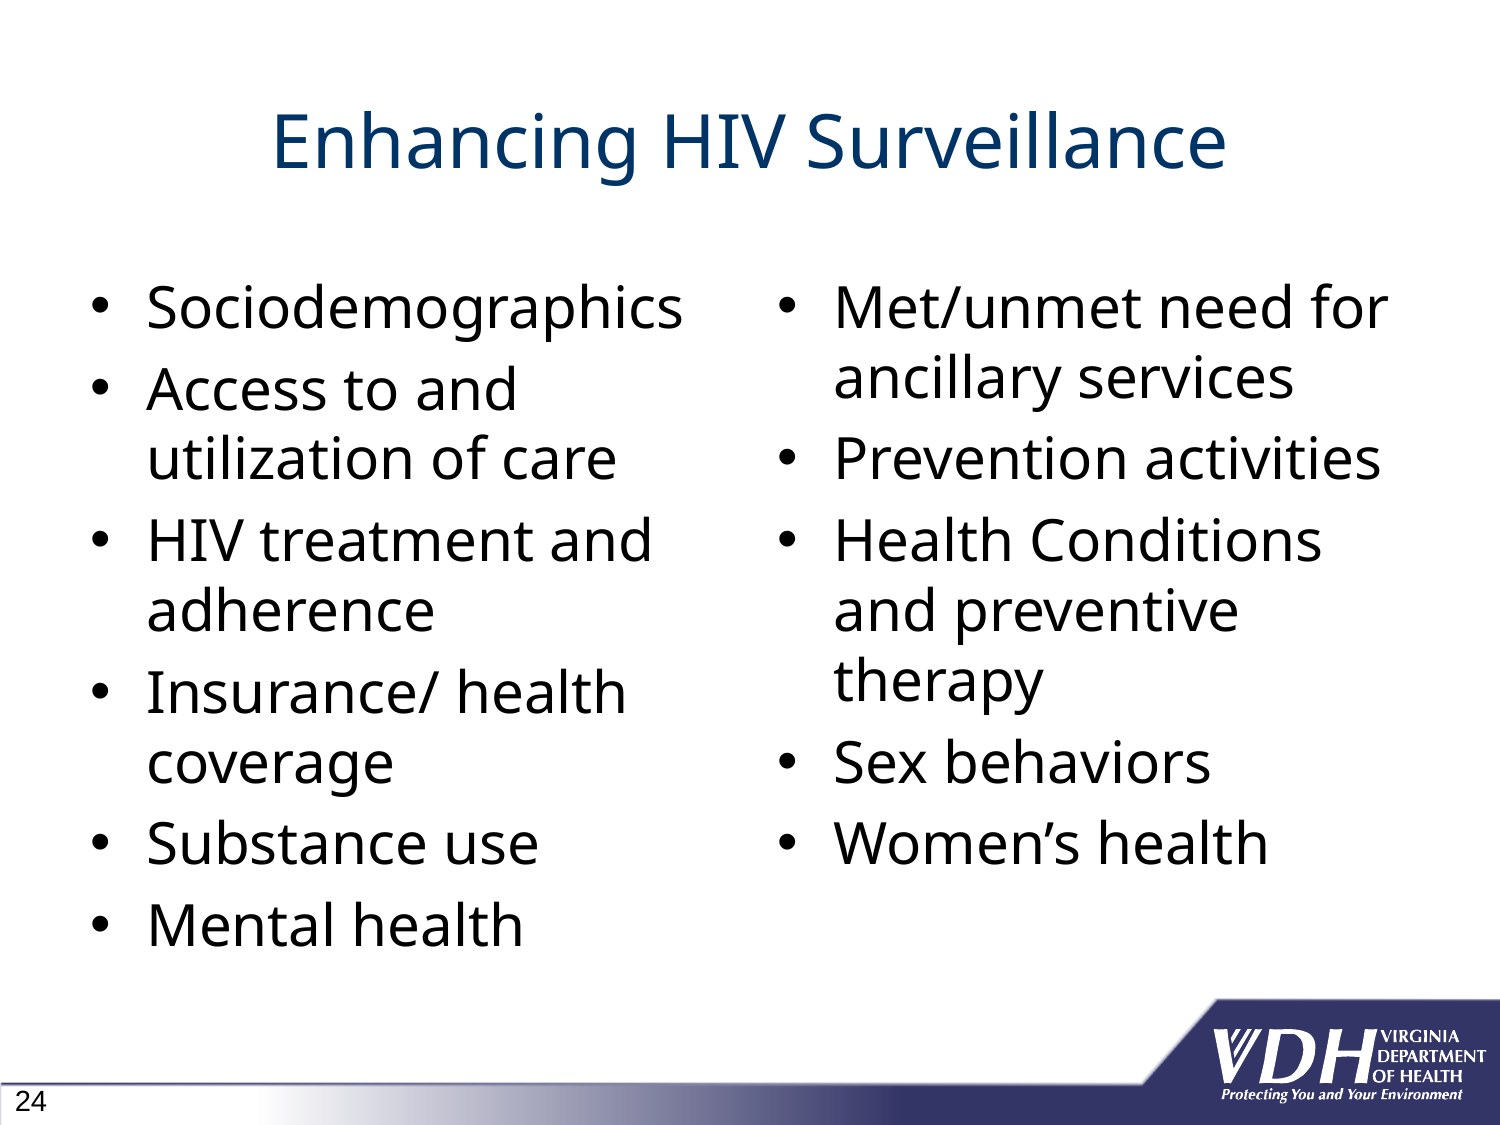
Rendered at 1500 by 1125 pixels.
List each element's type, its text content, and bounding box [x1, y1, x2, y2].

list Sociodemographics Access to and utilization of care HIV treatment and adherence Insurance/ health coverage Substance use Mental health [74, 262, 738, 1051]
list Met/unmet need for ancillary services Prevention activities Health Conditions and preventive therapy Sex behaviors Women’s health [762, 262, 1426, 1051]
title Enhancing HIV Surveillance [74, 44, 1426, 233]
